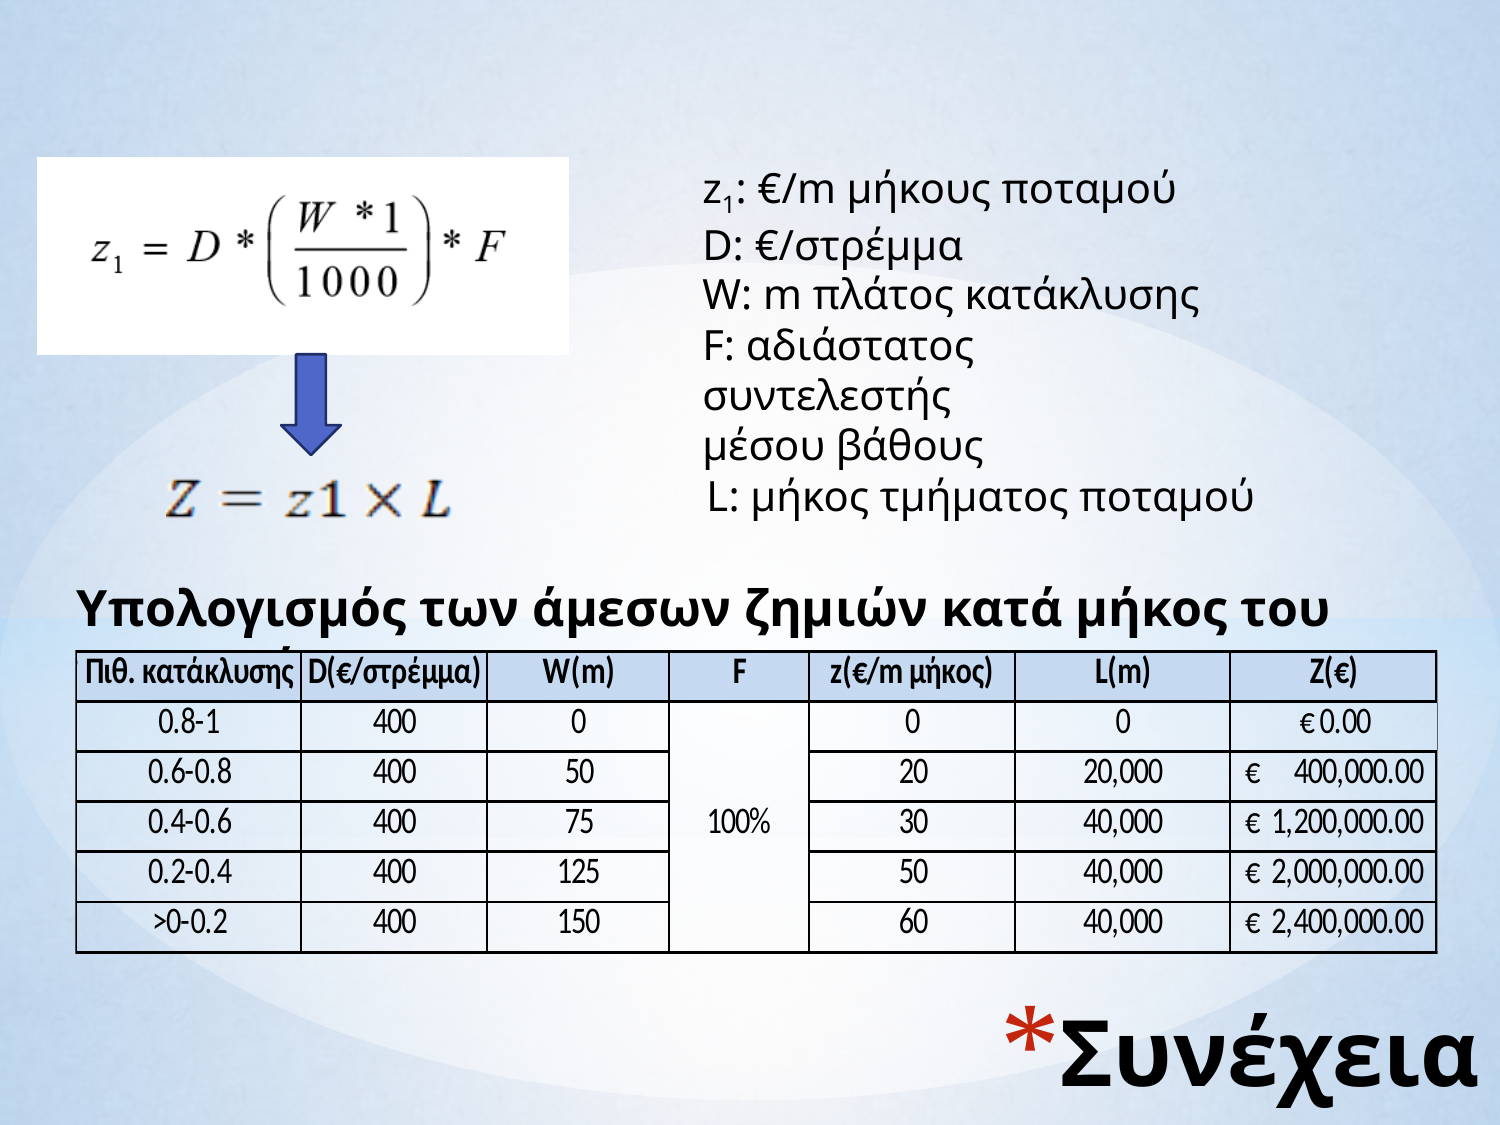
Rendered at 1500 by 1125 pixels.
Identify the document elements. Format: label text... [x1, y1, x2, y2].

title Συνέχεια [985, 987, 1499, 1113]
text_box [279, 363, 343, 456]
text_box z1: €/m μήκους ποταμού D: €/στρέμμα W: m πλάτος κατάκλυσης F: αδιάστατος συντελεστής μέσου βάθους [687, 154, 1243, 596]
picture [37, 156, 569, 355]
picture [165, 462, 457, 568]
text_box Υπολογισμός των άμεσων ζημιών κατά μήκος του ποταμού [62, 568, 1500, 704]
picture [75, 649, 1440, 956]
text_box L: μήκος τμήματος ποταμού [691, 462, 1305, 528]
